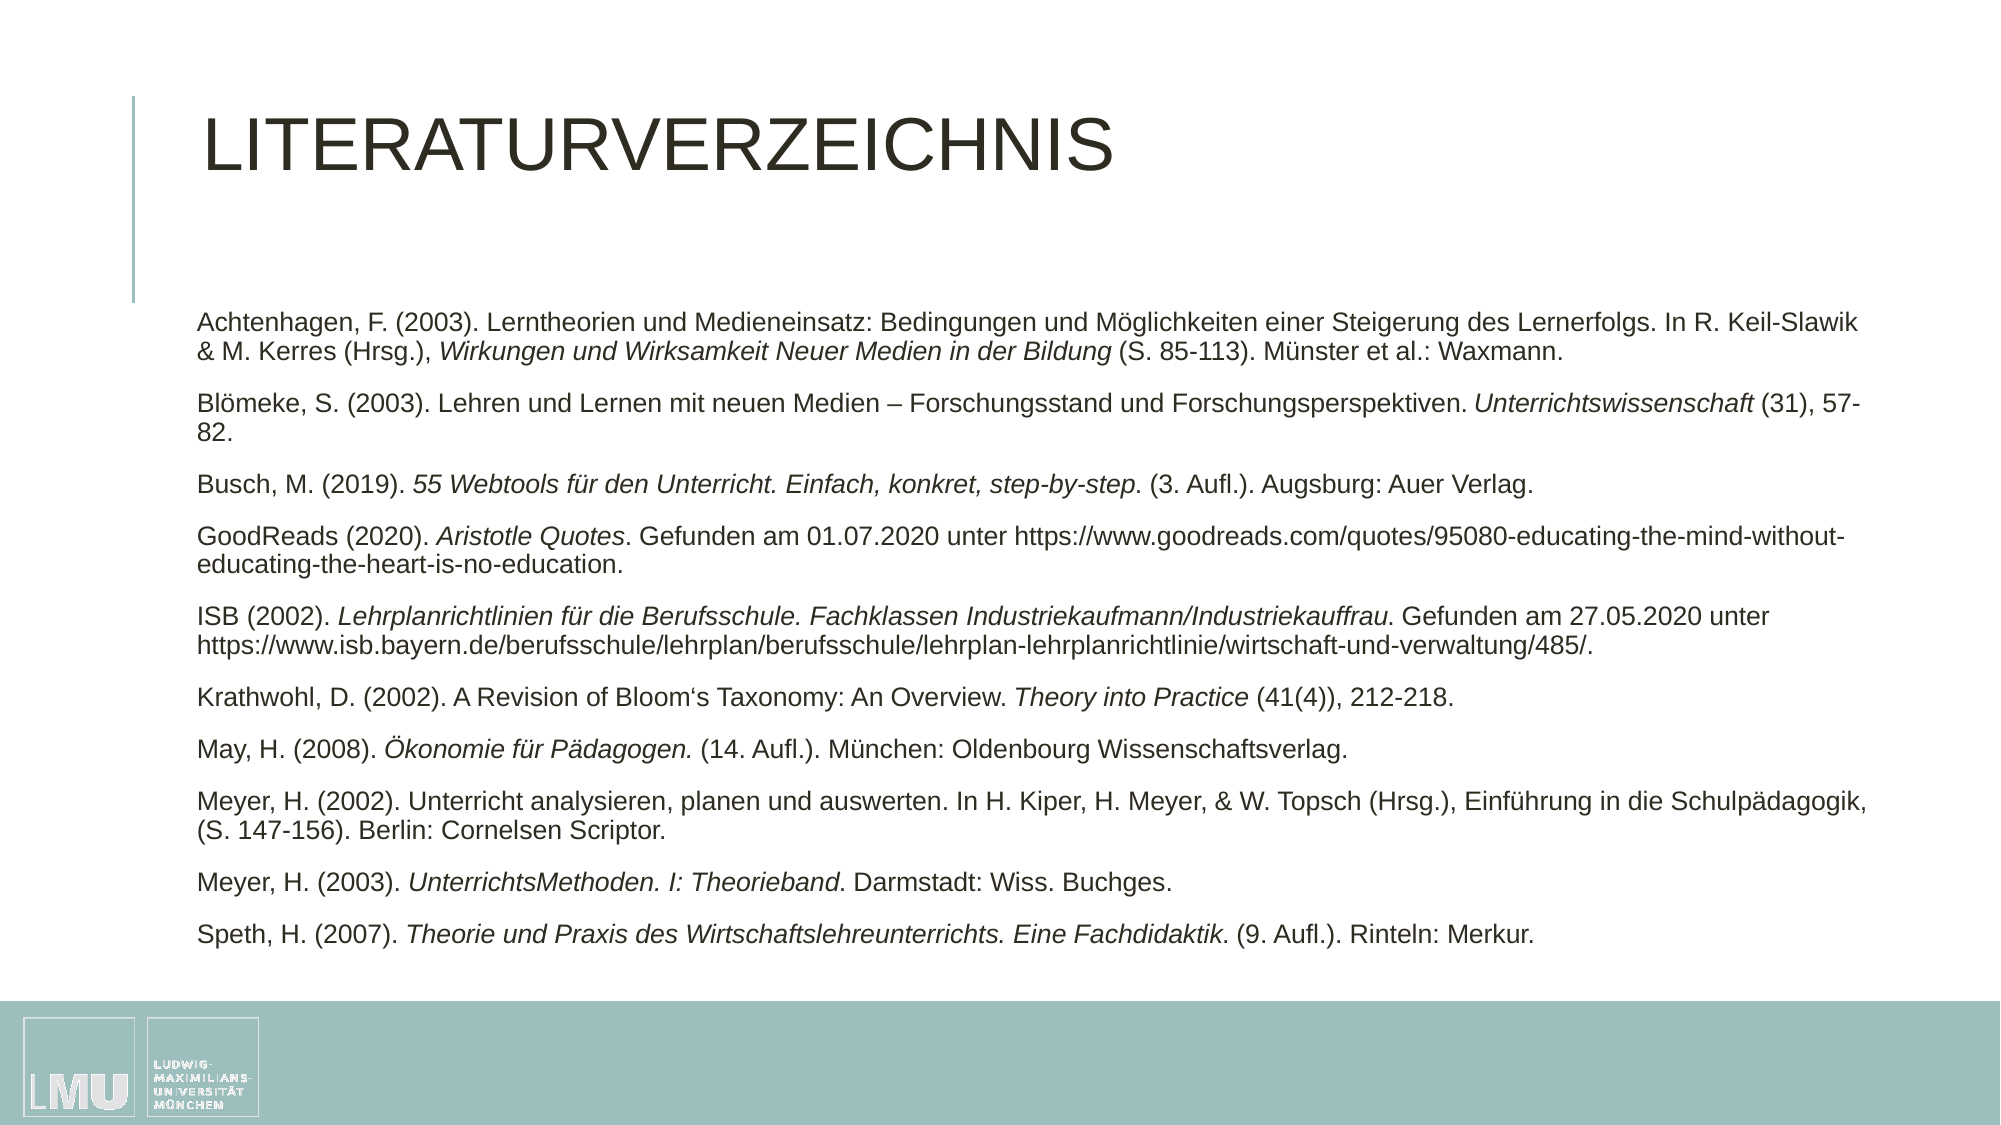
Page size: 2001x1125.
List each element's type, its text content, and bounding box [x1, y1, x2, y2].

list Achtenhagen, F. (2003). Lerntheorien und Medieneinsatz: Bedingungen und Möglichkeiten einer Steigerung des Lernerfolgs. In R. Keil-Slawik & M. Kerres (Hrsg.), Wirkungen und Wirksamkeit Neuer Medien in der Bildung (S. 85-113). Münster et al.: Waxmann. Blömeke, S. (2003). Lehren und Lernen mit neuen Medien – Forschungsstand und Forschungsperspektiven. Unterrichtswissenschaft (31), 57-82. Busch, M. (2019). 55 Webtools für den Unterricht. Einfach, konkret, step-by-step. (3. Aufl.). Augsburg: Auer Verlag. GoodReads (2020). Aristotle Quotes. Gefunden am 01.07.2020 unter https://www.goodreads.com/quotes/95080-educating-the-mind-without-educating-the-heart-is-no-education. ISB (2002). Lehrplanrichtlinien für die Berufsschule. Fachklassen Industriekaufmann/Industriekauffrau. Gefunden am 27.05.2020 unter https://www.isb.bayern.de/berufsschule/lehrplan/berufsschule/lehrplan-lehrplanrichtlinie/wirtschaft-und-verwaltung/485/. Krathwohl, D. (2002). A Revision of Bloom‘s Taxonomy: An Overview. Theory into Practice (41(4)), 212-218. May, H. (2008). Ökonomie für Pädagogen. (14. Aufl.). München: Oldenbourg Wissenschaftsverlag. Meyer, H. (2002). Unterricht analysieren, planen und auswerten. In H. Kiper, H. Meyer, & W. Topsch (Hrsg.), Einführung in die Schulpädagogik, (S. 147-156). Berlin: Cornelsen Scriptor. Meyer, H. (2003). UnterrichtsMethoden. I: Theorieband. Darmstadt: Wiss. Buchges. Speth, H. (2007). Theorie und Praxis des Wirtschaftslehreunterrichts. Eine Fachdidaktik. (9. Aufl.). Rinteln: Merkur. [168, 301, 1891, 962]
list LITERATURVERZEICHNIS [168, 98, 1891, 263]
